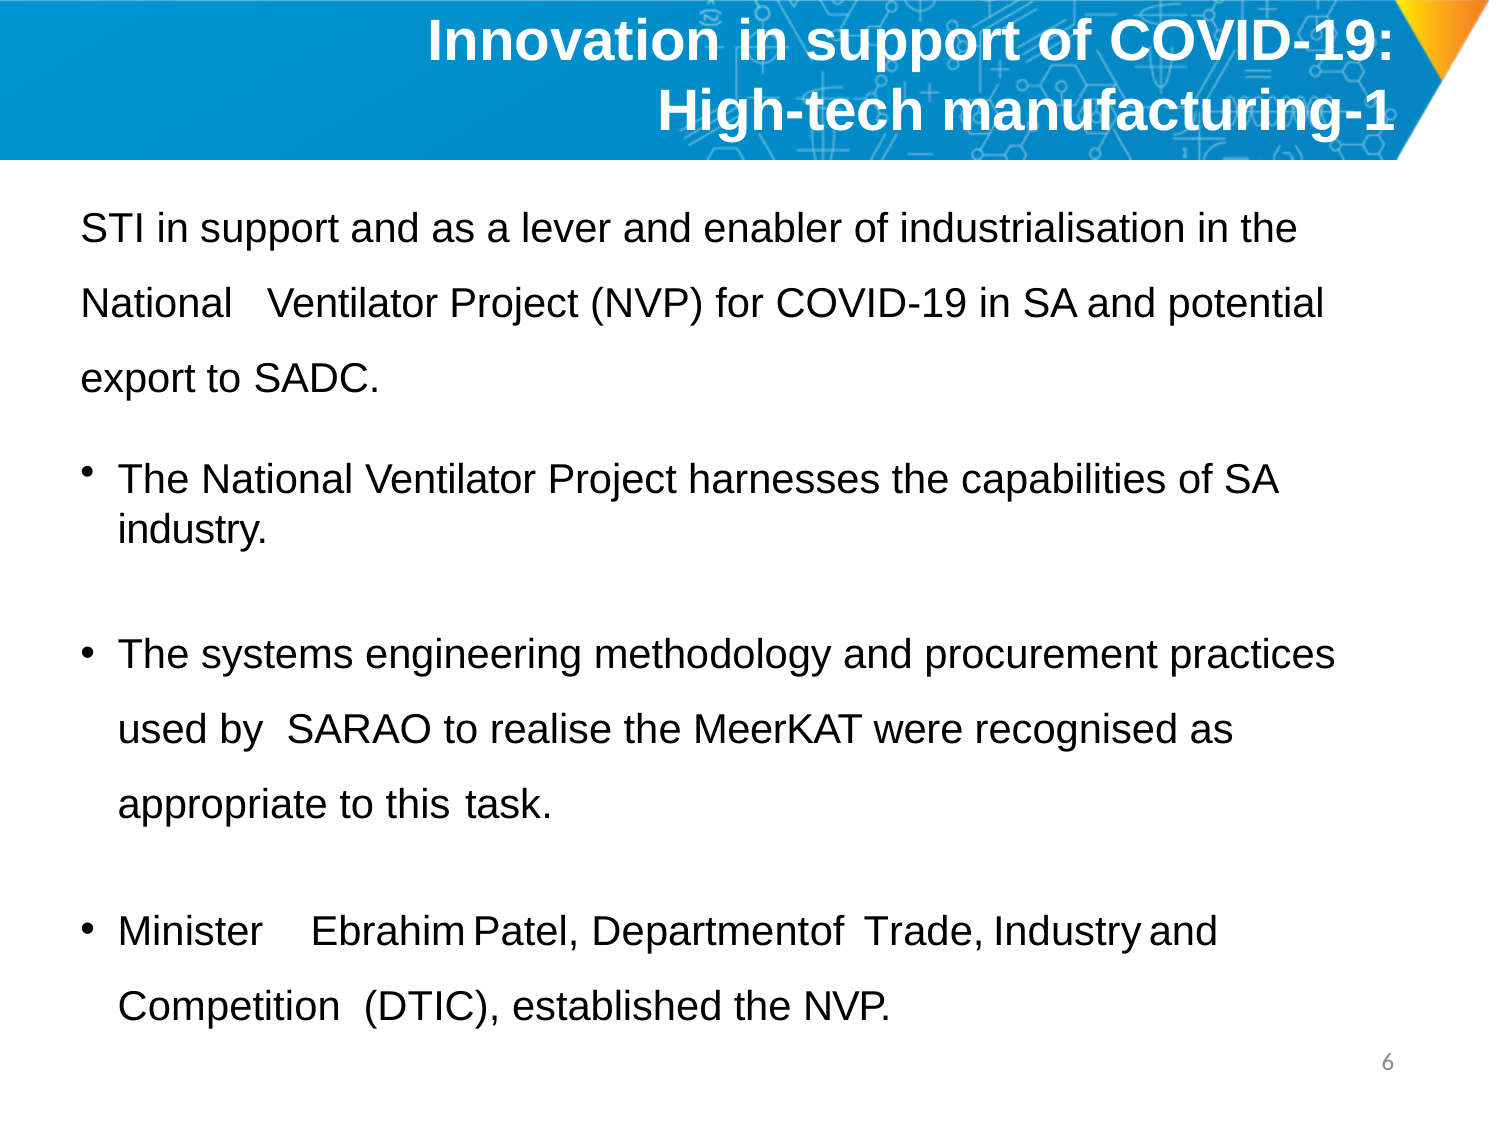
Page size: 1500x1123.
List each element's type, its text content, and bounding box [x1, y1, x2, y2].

title Innovation in support of COVID-19: High-tech manufacturing-1 [395, 0, 1397, 190]
text_box 6 [1379, 1043, 1397, 1075]
text_box STI in support and as a lever and enabler of industrialisation in the National Ventilator Project (NVP) for COVID-19 in SA and potential export to SADC. The National Ventilator Project harnesses the capabilities of SA industry. The systems engineering methodology and procurement practices used by SARAO to realise the MeerKAT were recognised as appropriate to this task. Minister Ebrahim Patel, Department of Trade, Industry and Competition (DTIC), established the NVP. [78, 173, 1398, 1096]
picture [1397, 0, 1490, 160]
